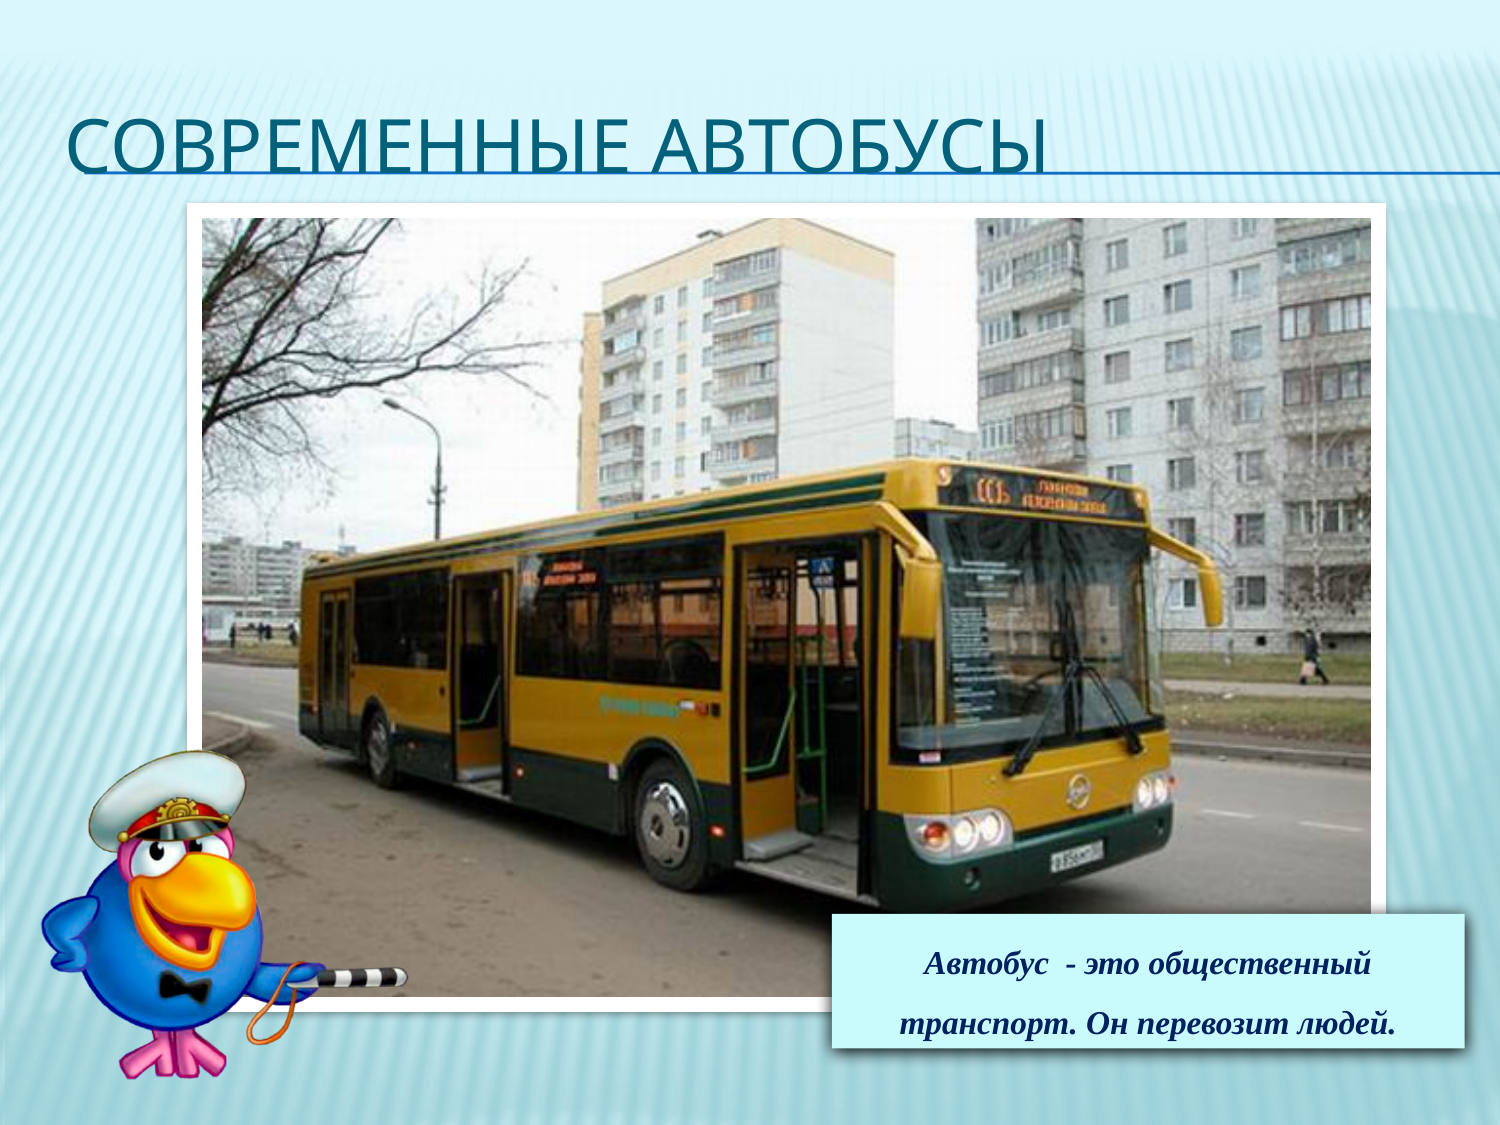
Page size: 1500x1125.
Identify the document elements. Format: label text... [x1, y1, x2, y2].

title Современные автобусы [50, 75, 1475, 213]
text_box Автобус - это общественный транспорт. Он перевозит людей. [831, 913, 1466, 1049]
picture [32, 217, 1372, 1091]
